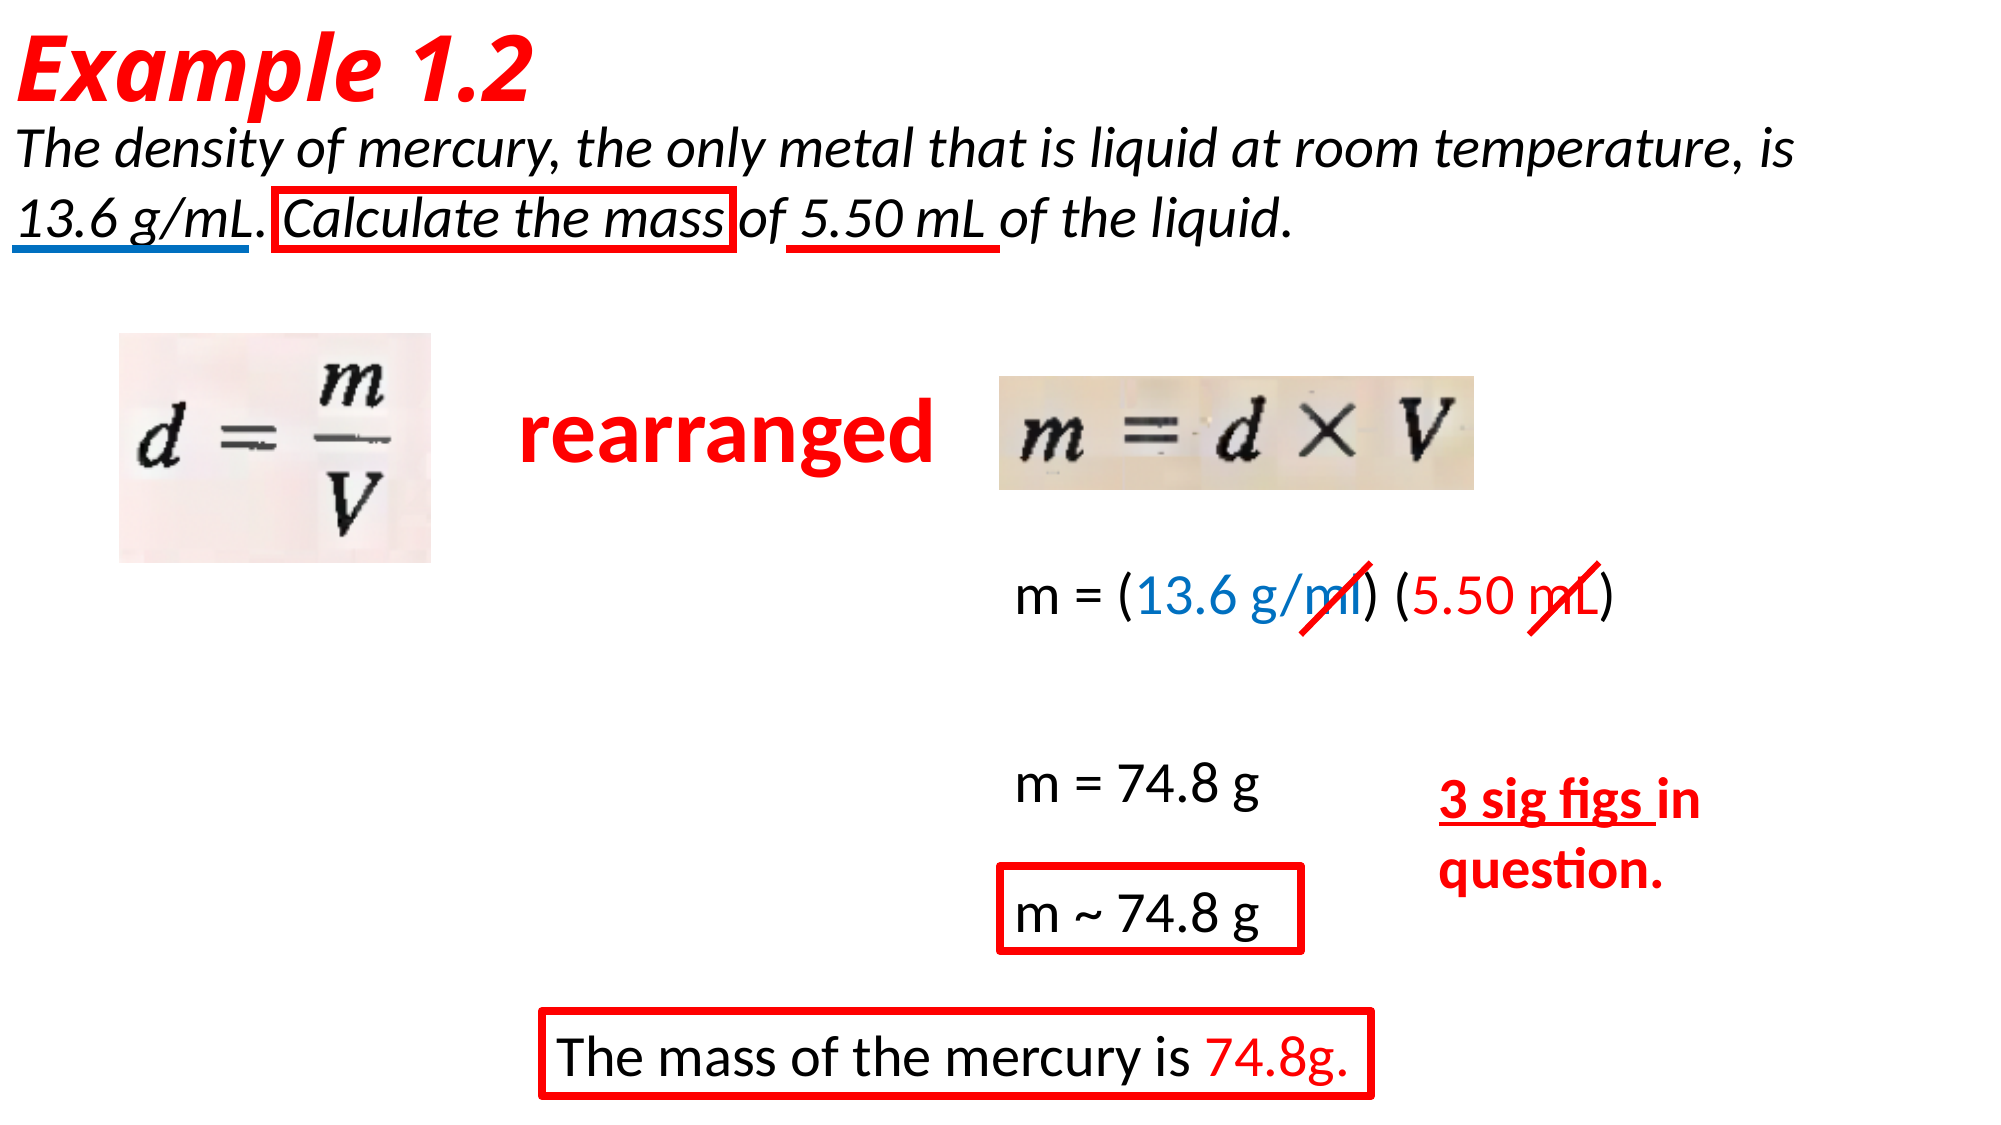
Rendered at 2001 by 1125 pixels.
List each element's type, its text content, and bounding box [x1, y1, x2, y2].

text_box m = 74.8 g [999, 736, 1301, 822]
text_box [1300, 562, 1371, 635]
text_box m ~ 74.8 g [999, 866, 1301, 951]
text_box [1528, 562, 1600, 635]
picture [119, 333, 431, 563]
title Example 1.2 [0, 0, 1725, 102]
text_box The density of mercury, the only metal that is liquid at room temperature, is 13.6 g/mL. Calculate the mass of 5.50 mL of the liquid. [0, 102, 2000, 257]
text_box The mass of the mercury is 74.8g. [541, 1011, 1371, 1096]
text_box [274, 189, 734, 250]
text_box m = (13.6 g/ml) (5.50 mL) [999, 548, 1672, 634]
text_box rearranged [504, 363, 1040, 488]
text_box 3 sig figs in question. [1424, 752, 1725, 908]
picture [999, 376, 1474, 490]
